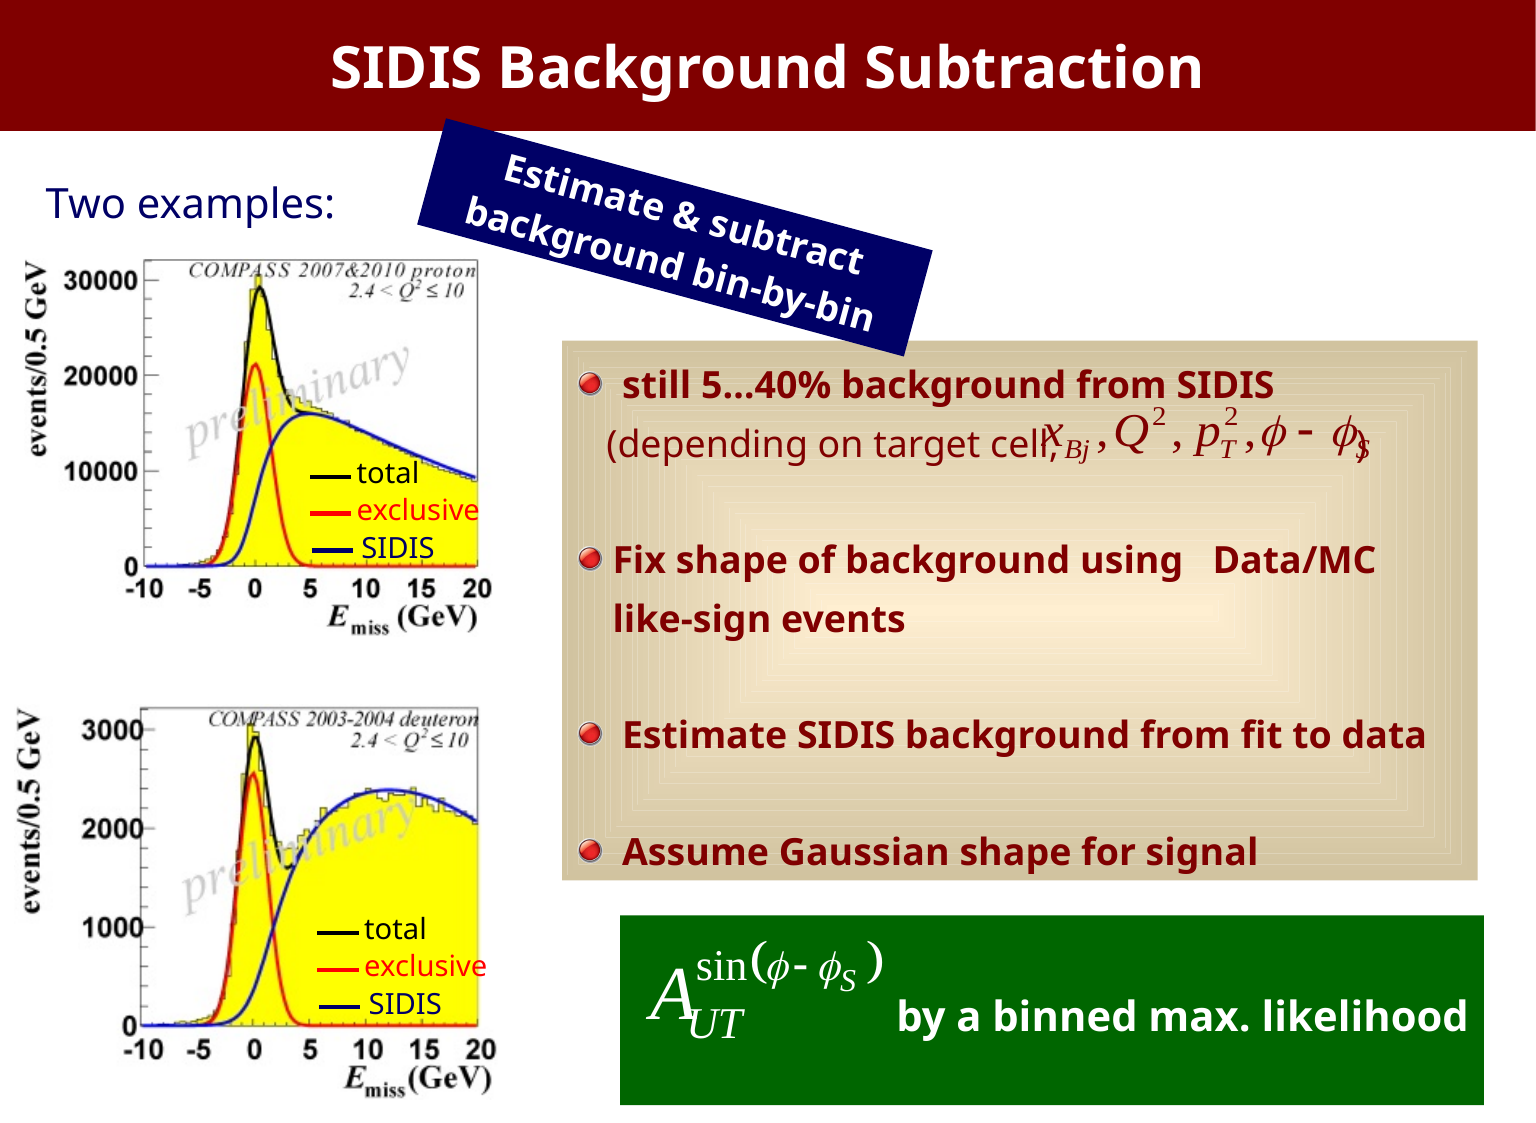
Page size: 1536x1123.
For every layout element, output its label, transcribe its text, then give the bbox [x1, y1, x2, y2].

text_box by a binned max. likelihood [620, 915, 1484, 1106]
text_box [561, 340, 1478, 887]
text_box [14, 258, 498, 1101]
text_box Two examples: [30, 169, 350, 235]
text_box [317, 903, 500, 1030]
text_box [632, 929, 894, 1058]
title SIDIS Background Subtraction [0, 0, 1536, 132]
text_box Estimate & subtract background bin-by-bin [417, 118, 933, 339]
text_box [309, 446, 492, 573]
